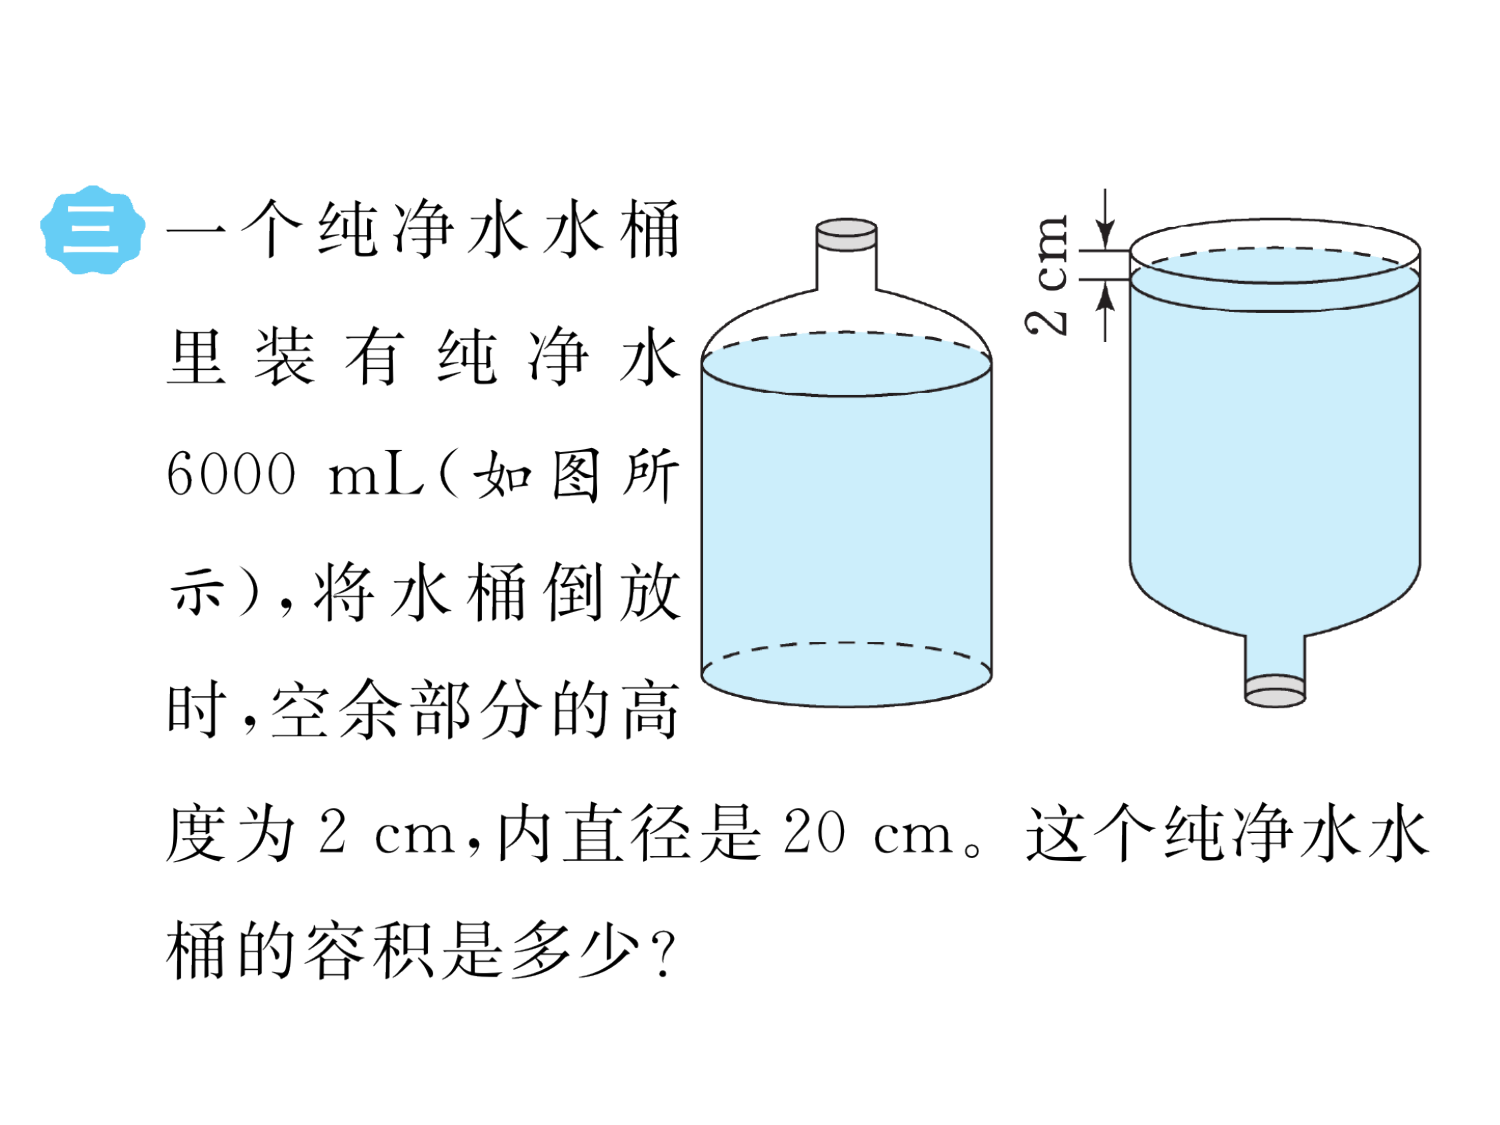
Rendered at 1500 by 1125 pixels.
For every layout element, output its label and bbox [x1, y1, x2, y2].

picture [35, 177, 1453, 995]
